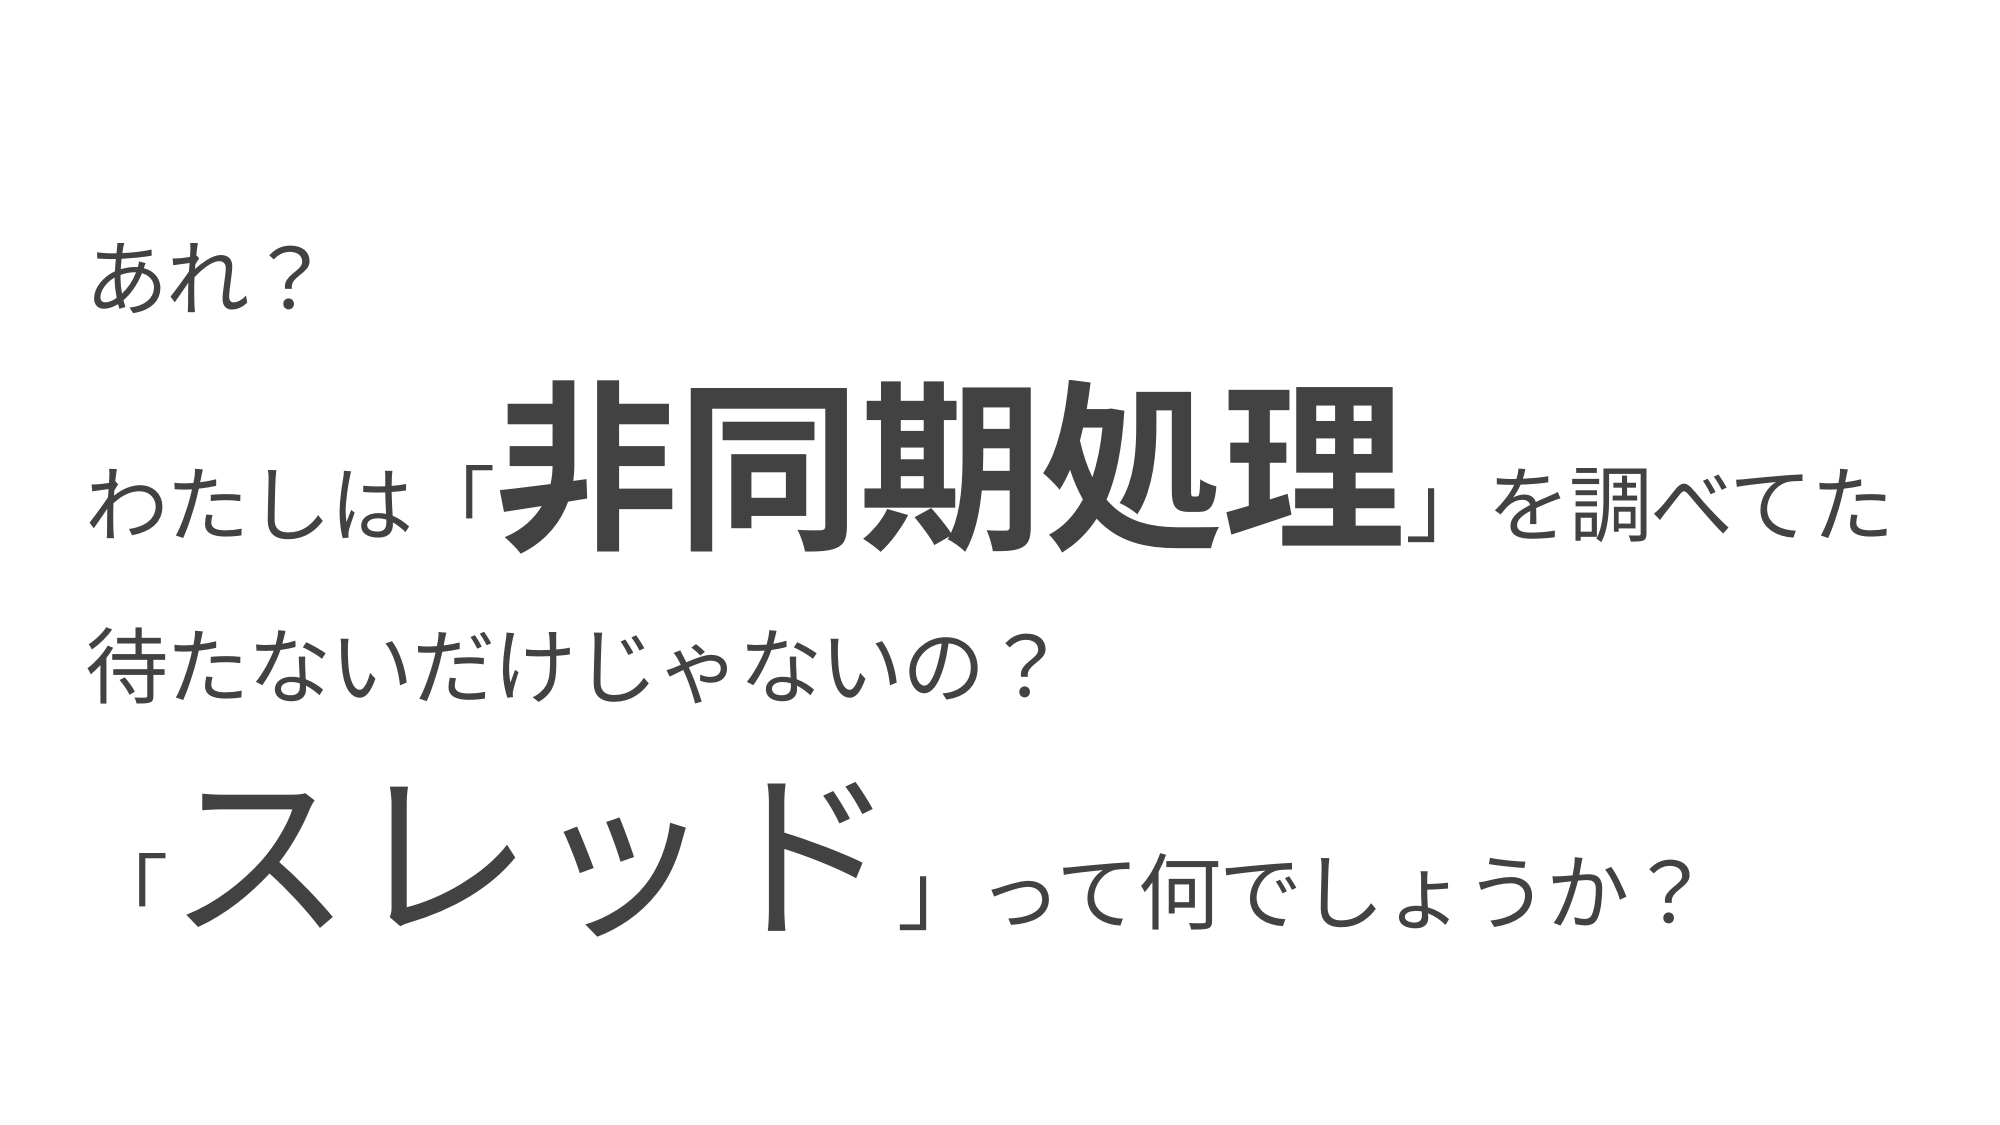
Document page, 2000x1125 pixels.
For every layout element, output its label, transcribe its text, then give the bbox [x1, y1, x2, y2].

list あれ？ わたしは「非同期処理」を調べてた 待たないだけじゃないの？ 「スレッド」って何でしょうか？ [85, 237, 1914, 1088]
